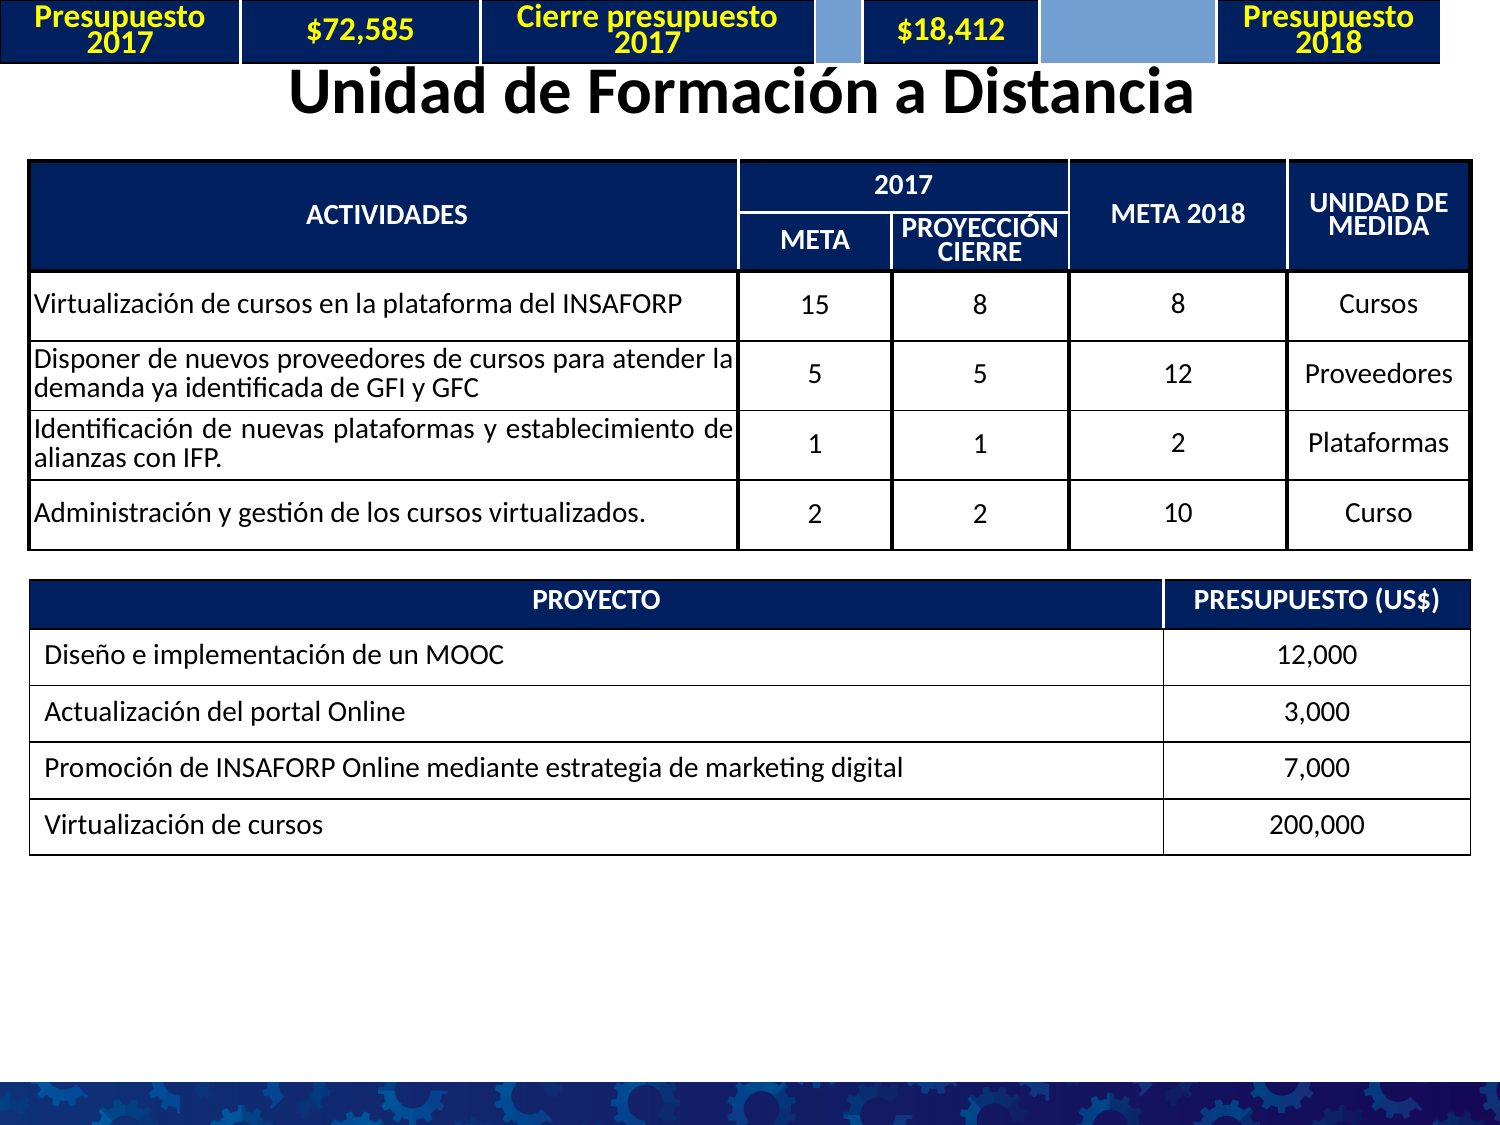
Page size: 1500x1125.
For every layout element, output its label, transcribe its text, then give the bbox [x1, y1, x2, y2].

table_cell Proveedores [1289, 342, 1468, 410]
table_cell 15 [740, 273, 890, 340]
table_cell PROYECCIÓN CIERRE [893, 214, 1068, 269]
table_header Presupuesto 2017 [1, 1, 239, 62]
table_cell 5 [740, 342, 890, 410]
table_cell Curso [1289, 481, 1468, 549]
table_cell Actualización del portal Online [30, 686, 1163, 741]
table_header 2017 [740, 163, 1068, 211]
table_cell 1 [894, 411, 1067, 479]
table_cell Virtualización de cursos [30, 800, 1163, 854]
table_cell 5 [894, 342, 1067, 410]
table_cell 2 [894, 481, 1067, 549]
table_cell 200,000 [1164, 800, 1470, 854]
table_cell 12,000 [1164, 630, 1470, 685]
picture [0, 1081, 1500, 1125]
table_cell Plataformas [1289, 411, 1468, 479]
table_header META 2018 [1070, 163, 1286, 269]
table_cell 1 [740, 411, 890, 479]
table_cell 12 [1071, 342, 1285, 410]
table_header $72,585 [242, 1, 479, 62]
table_header UNIDAD DE MEDIDA [1289, 163, 1468, 269]
table_cell META [740, 214, 890, 269]
table_cell Cursos [1289, 273, 1468, 340]
table_cell Disponer de nuevos proveedores de cursos para atender la demanda ya identificada de GFI y GFC [31, 342, 736, 410]
table_header Cierre presupuesto 2017 [482, 1, 814, 62]
table_header Presupuesto 2018 [1218, 1, 1440, 62]
table_header ACTIVIDADES [31, 163, 737, 269]
table_header PROYECTO [30, 581, 1162, 628]
table_cell 7,000 [1164, 743, 1470, 798]
table_cell 10 [1071, 481, 1285, 549]
table_header PRESUPUESTO (US$) [1165, 581, 1470, 628]
table_cell Administración y gestión de los cursos virtualizados. [31, 481, 736, 549]
table_cell 8 [894, 273, 1067, 340]
table_cell 8 [1071, 273, 1285, 340]
table_cell 2 [740, 481, 890, 549]
table_cell 3,000 [1164, 686, 1470, 741]
title Unidad de Formación a Distancia [75, 63, 1425, 147]
table_cell Identificación de nuevas plataformas y establecimiento de alianzas con IFP. [31, 411, 736, 479]
table_cell 2 [1071, 411, 1285, 479]
table_cell Diseño e implementación de un MOOC [30, 630, 1163, 685]
table_cell Promoción de INSAFORP Online mediante estrategia de marketing digital [30, 743, 1163, 798]
table_cell Virtualización de cursos en la plataforma del INSAFORP [31, 273, 736, 340]
table_header $18,412 [864, 1, 1038, 62]
